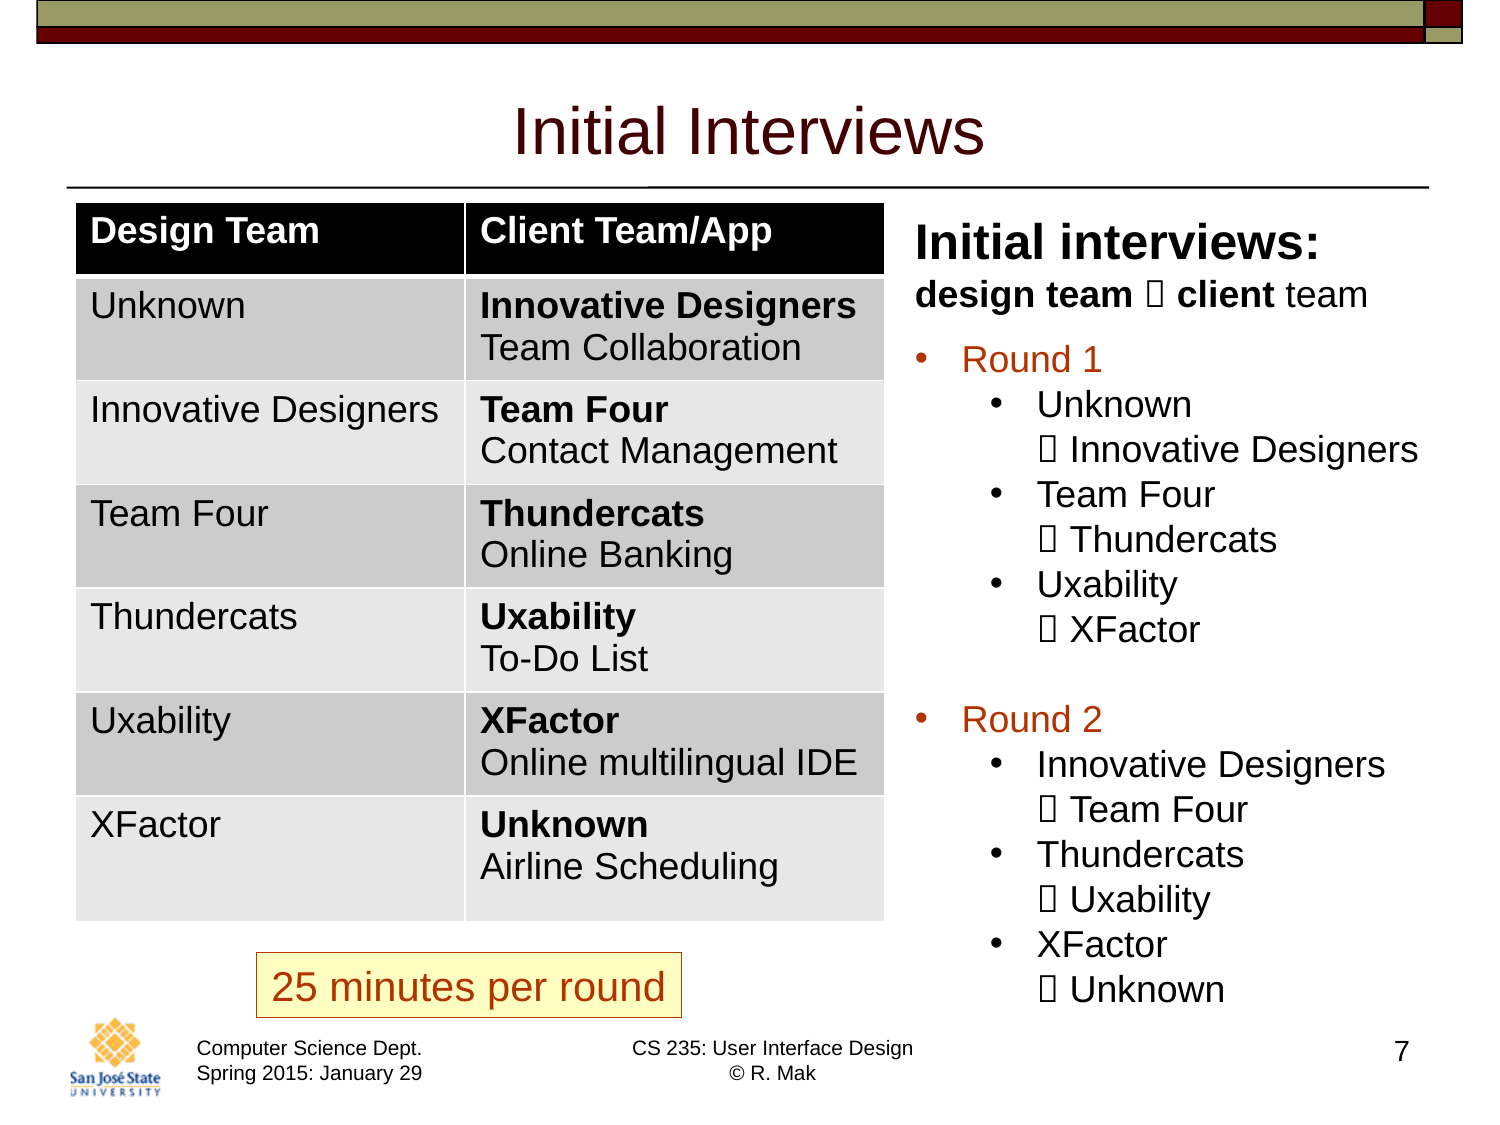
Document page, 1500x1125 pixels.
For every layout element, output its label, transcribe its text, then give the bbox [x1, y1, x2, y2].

slide_number 7 [1112, 1025, 1425, 1100]
table_cell XFactor Online multilingual IDE [466, 693, 884, 795]
table_header Design Team [76, 203, 464, 274]
title Initial Interviews [75, 67, 1425, 175]
table_cell Innovative Designers Team Collaboration [466, 279, 884, 380]
table_cell Innovative Designers [76, 381, 464, 484]
table_cell Thundercats [76, 589, 464, 691]
table_cell Unknown [76, 279, 464, 380]
text_box 25 minutes per round [256, 952, 682, 1018]
text_box Initial interviews: design team  client team Round 1 Unknown  Innovative Designers Team Four  Thundercats Uxability  XFactor Round 2 Innovative Designers  Team Four Thundercats  Uxability XFactor  Unknown [899, 202, 1455, 1018]
table_cell Uxability [76, 693, 464, 795]
table_cell Thundercats Online Banking [466, 485, 884, 587]
table_cell Uxability To-Do List [466, 589, 884, 691]
table_header Client Team/App [466, 203, 884, 274]
picture [60, 1012, 166, 1112]
table_cell XFactor [76, 797, 464, 921]
table_cell Unknown Airline Scheduling [466, 797, 884, 921]
table_cell Team Four Contact Management [466, 381, 884, 484]
table_cell Team Four [76, 485, 464, 587]
